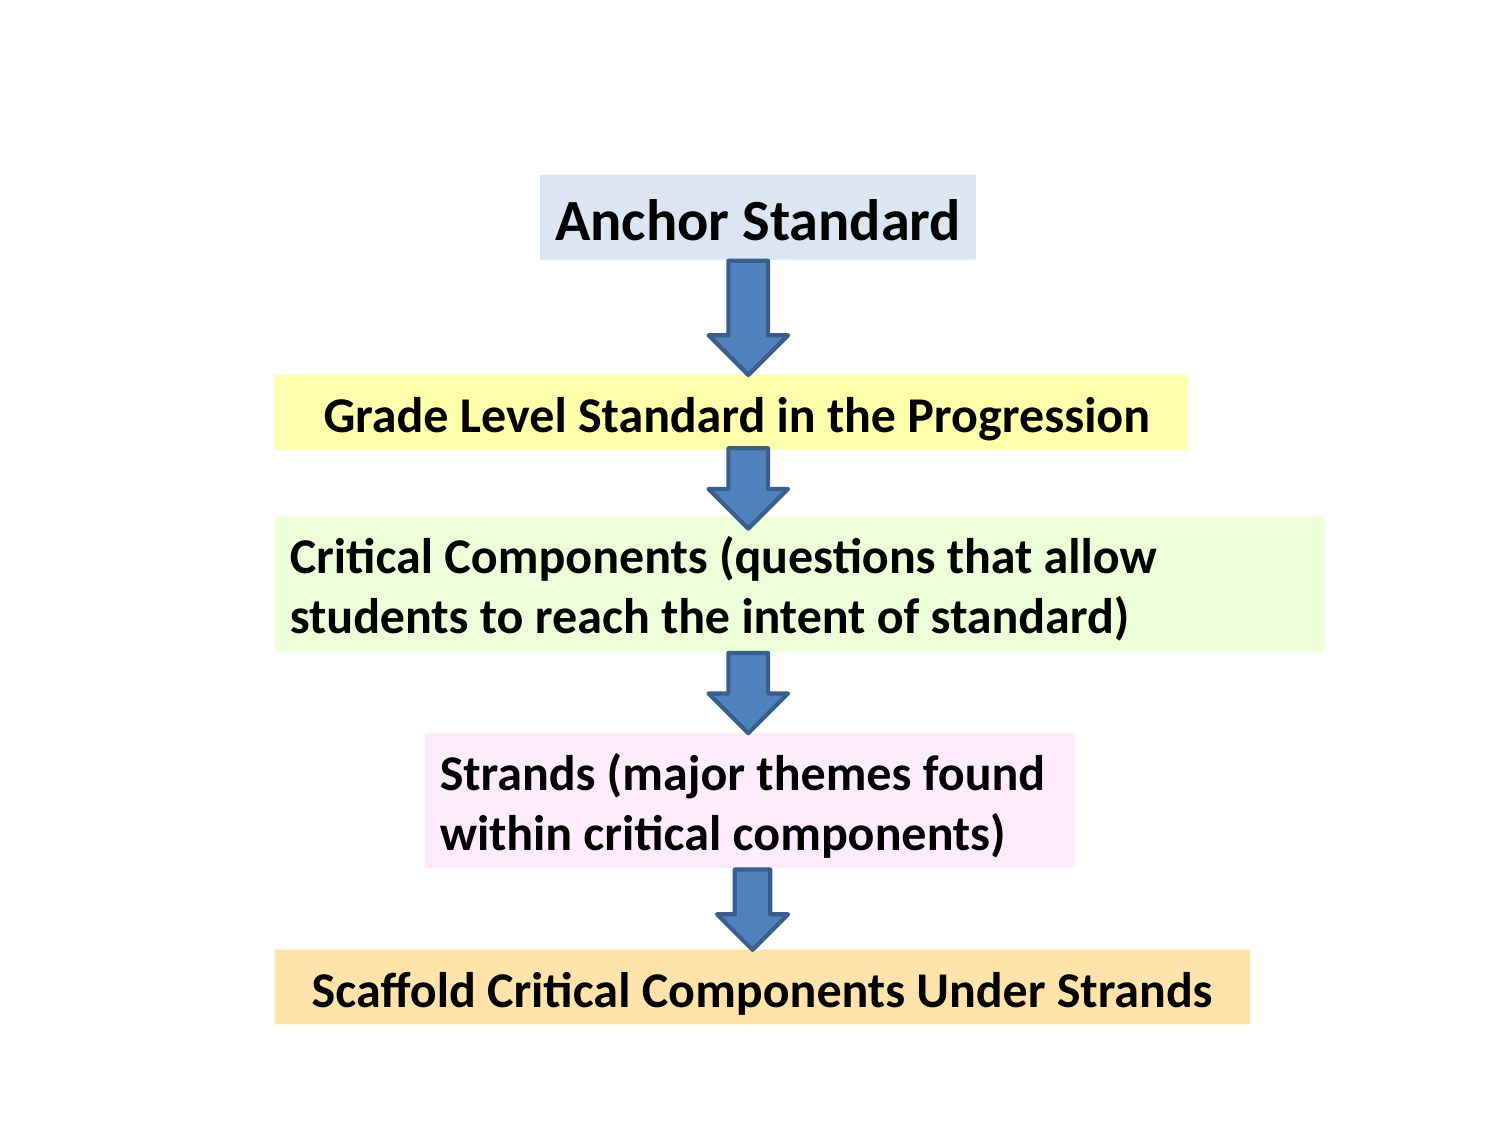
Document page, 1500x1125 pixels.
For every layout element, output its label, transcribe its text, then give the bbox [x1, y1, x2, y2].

text_box Critical Components (questions that allow students to reach the intent of standard) [274, 516, 1325, 652]
text_box Grade Level Standard in the Progression [274, 374, 1188, 450]
text_box Scaffold Critical Components Under Strands [274, 949, 1250, 1025]
text_box [715, 867, 790, 952]
text_box Anchor Standard [540, 174, 976, 260]
text_box [706, 258, 790, 378]
text_box [706, 446, 790, 531]
text_box [706, 650, 790, 736]
text_box Strands (major themes found within critical components) [425, 733, 1075, 868]
